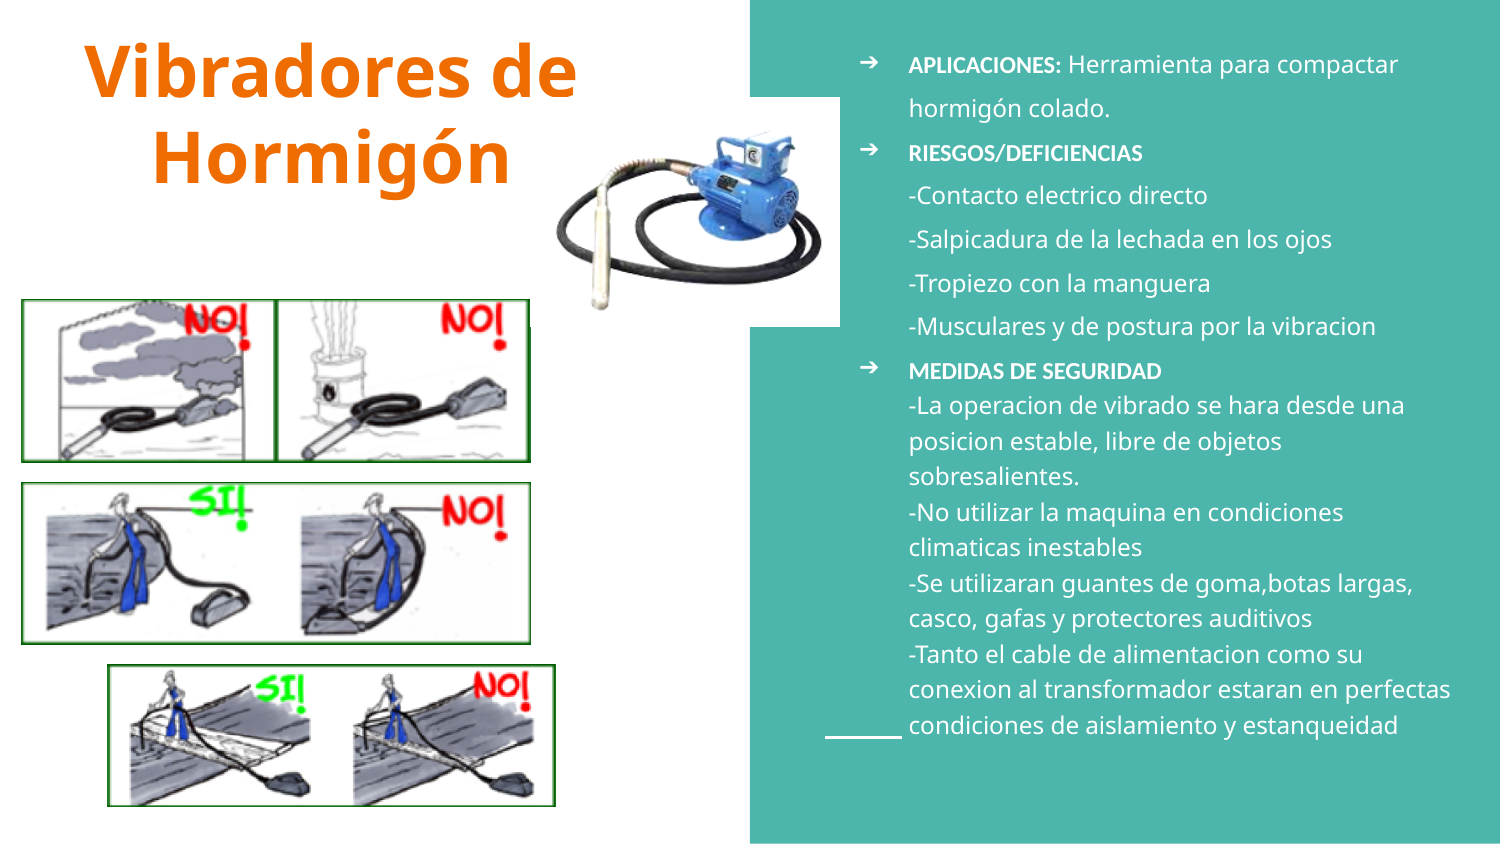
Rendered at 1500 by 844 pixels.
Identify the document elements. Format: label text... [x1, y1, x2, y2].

picture [20, 97, 840, 463]
list APLICACIONES: Herramienta para compactar hormigón colado. RIESGOS/DEFICIENCIAS -Contacto electrico directo -Salpicadura de la lechada en los ojos -Tropiezo con la manguera -Musculares y de postura por la vibracion MEDIDAS DE SEGURIDAD -La operacion de vibrado se hara desde una posicion estable, libre de objetos sobresalientes. -No utilizar la maquina en condiciones climaticas inestables -Se utilizaran guantes de goma,botas largas, casco, gafas y protectores auditivos -Tanto el cable de alimentacion como su conexion al transformador estaran en perfectas condiciones de aislamiento y estanqueidad [819, 20, 1473, 790]
title Vibradores de Hormigón [0, 10, 664, 213]
picture [107, 664, 557, 807]
picture [20, 482, 531, 646]
